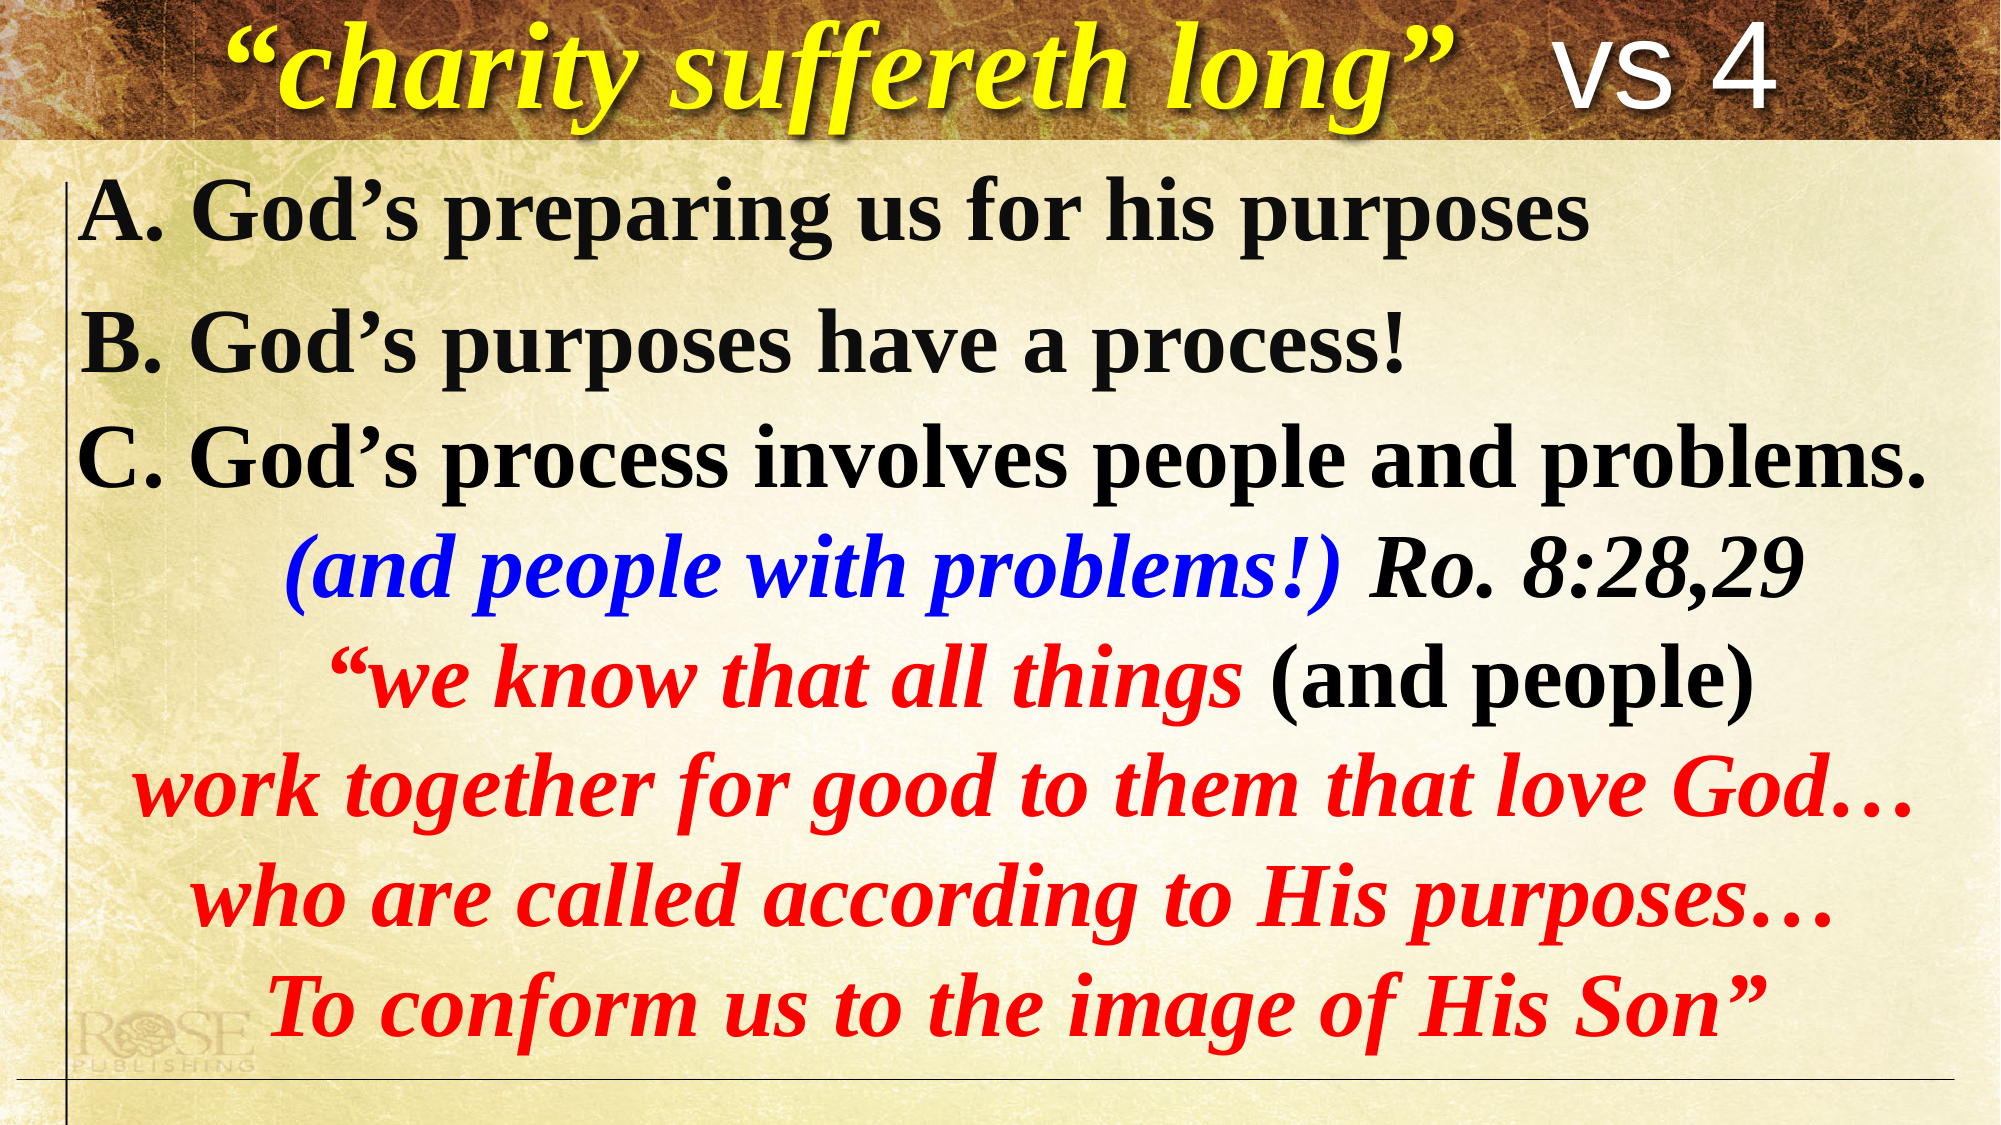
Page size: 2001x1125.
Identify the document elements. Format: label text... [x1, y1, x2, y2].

picture [0, 0, 2001, 1125]
title “charity suffereth long” vs 4 [89, 0, 1907, 88]
text_box [0, 962, 1963, 1098]
list A. God’s preparing us for his purposes B. God’s purposes have a process! C. God’s process involves people and problems. (and people with problems!) Ro. 8:28,29 “we know that all things (and people) work together for good to them that love God… who are called according to His purposes… To conform us to the image of His Son” [37, 132, 1997, 838]
